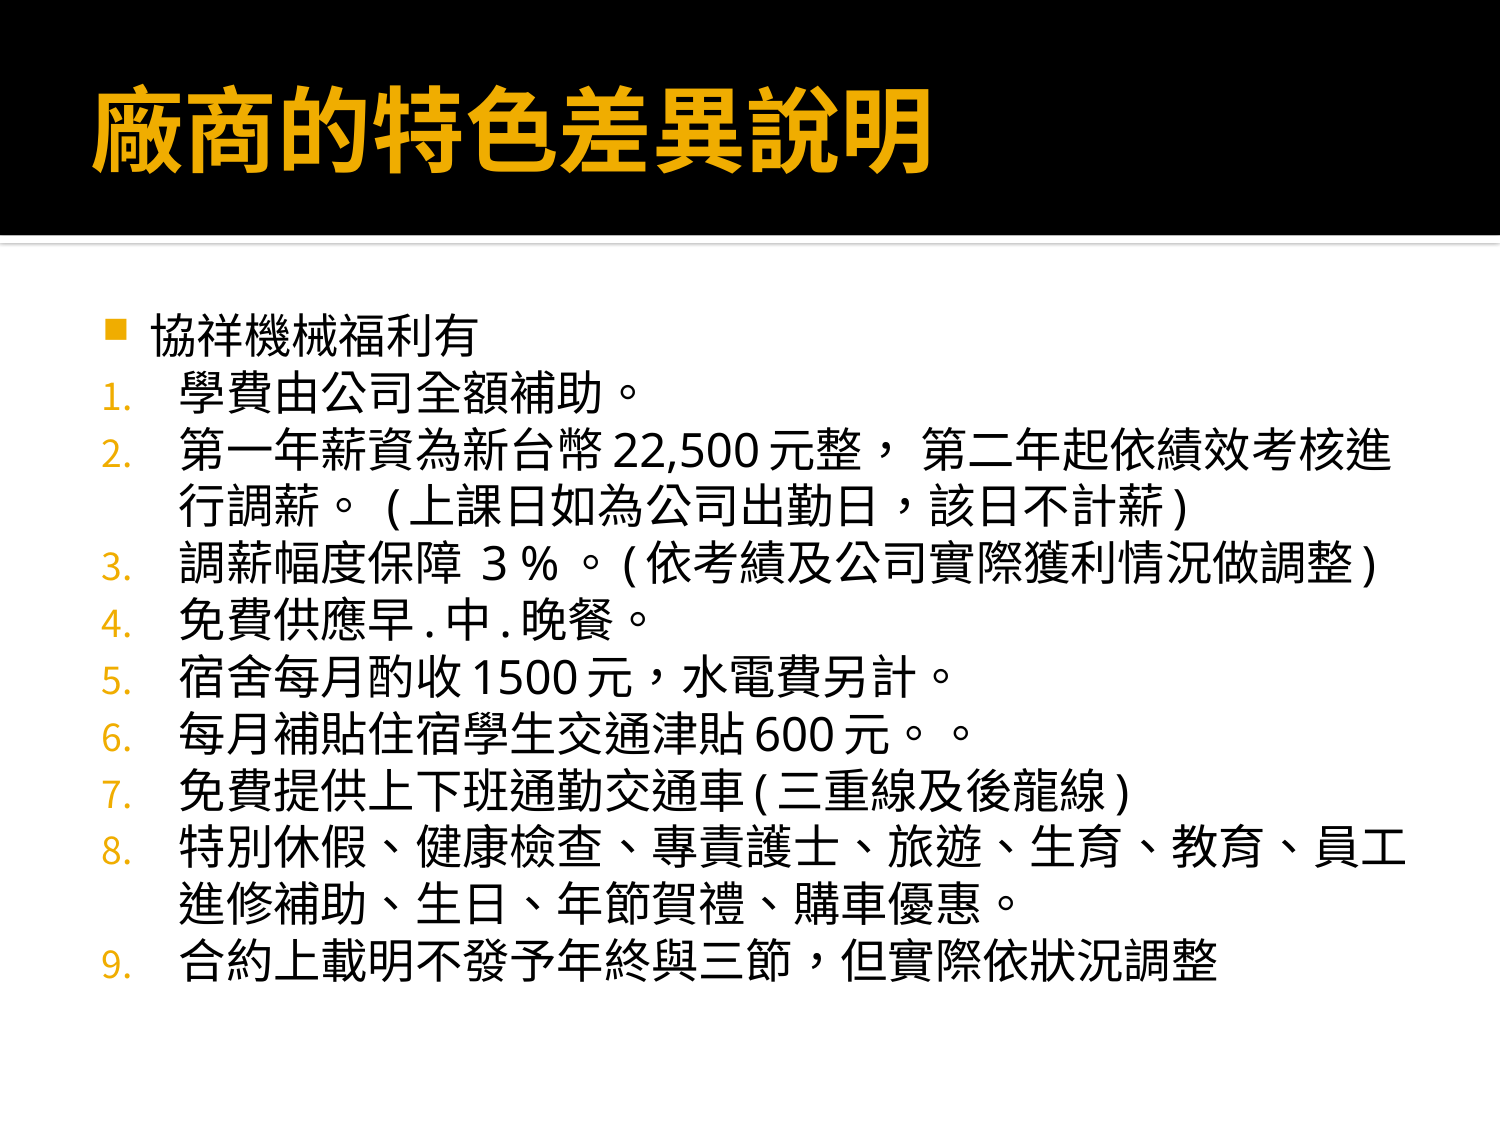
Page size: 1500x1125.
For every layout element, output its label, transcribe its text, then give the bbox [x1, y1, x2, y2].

title 廠商的特色差異說明 [75, 25, 1425, 231]
list 協祥機械福利有 學費由公司全額補助。 第一年薪資為新台幣22,500元整， 第二年起依績效考核進行調薪。 (上課日如為公司出勤日，該日不計薪) 調薪幅度保障 3 %。(依考績及公司實際獲利情況做調整) 免費供應早.中.晚餐。 宿舍每月酌收1500元，水電費另計。 每月補貼住宿學生交通津貼600元。。 免費提供上下班通勤交通車(三重線及後龍線) 特別休假、健康檢查、專責護士、旅遊、生育、教育、員工進修補助、生日、年節賀禮、購車優惠。 合約上載明不發予年終與三節，但實際依狀況調整 [75, 291, 1425, 1050]
